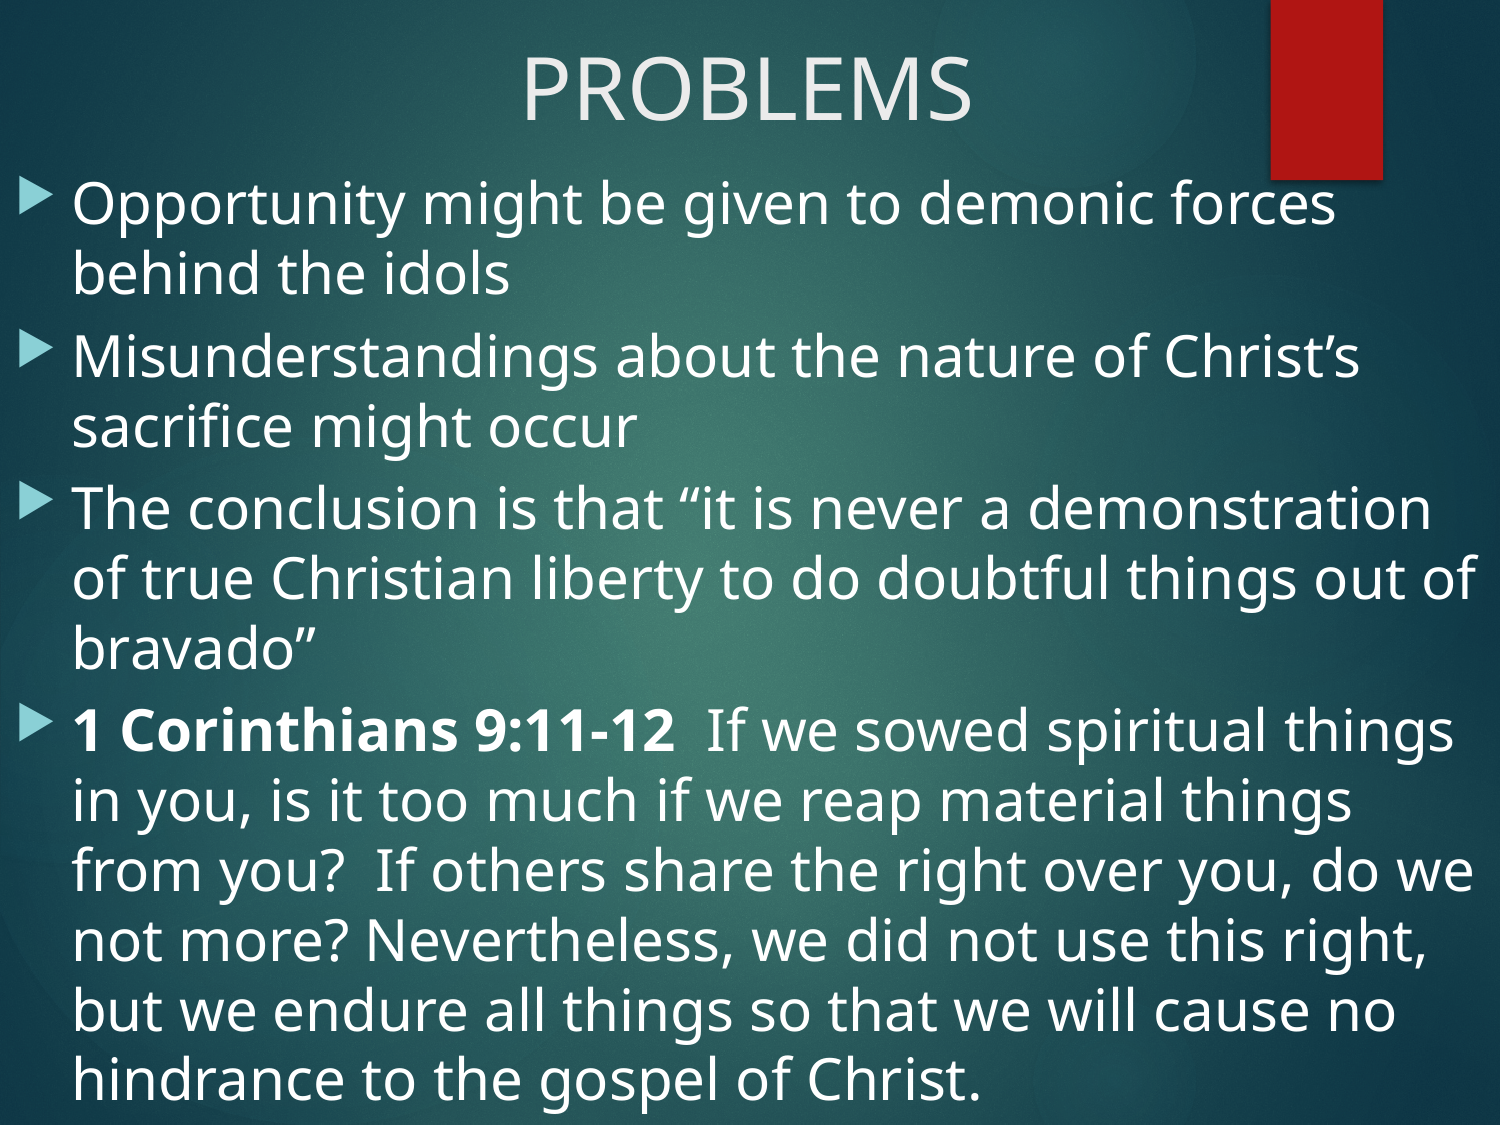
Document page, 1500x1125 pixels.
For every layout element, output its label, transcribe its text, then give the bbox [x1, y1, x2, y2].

list Opportunity might be given to demonic forces behind the idols Misunderstandings about the nature of Christ’s sacrifice might occur The conclusion is that “it is never a demonstration of true Christian liberty to do doubtful things out of bravado” 1 Corinthians 9:11-12 If we sowed spiritual things in you, is it too much if we reap material things from you? If others share the right over you, do we not more? Nevertheless, we did not use this right, but we endure all things so that we will cause no hindrance to the gospel of Christ. [0, 159, 1500, 1125]
title PROBLEMS [0, 25, 1500, 159]
